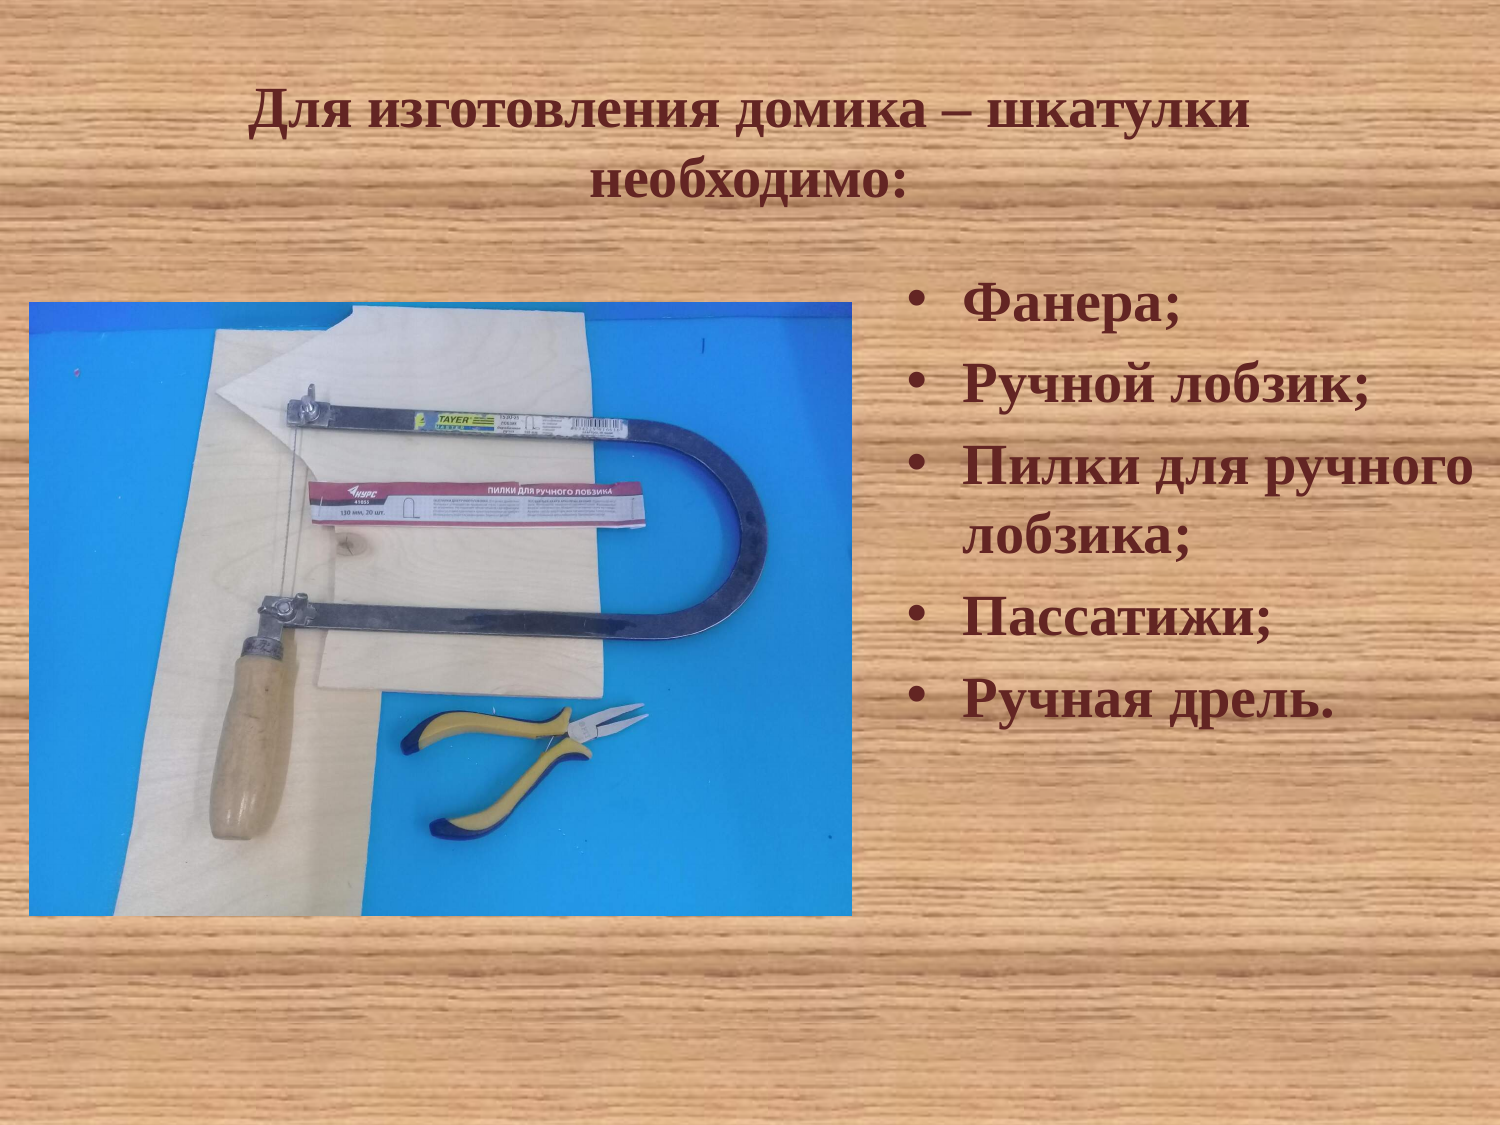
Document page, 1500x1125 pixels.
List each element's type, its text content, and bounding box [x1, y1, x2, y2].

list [29, 302, 852, 916]
title Для изготовления домика – шкатулки необходимо: [75, 45, 1425, 233]
list Фанера; Ручной лобзик; Пилки для ручного лобзика; Пассатижи; Ручная дрель. [891, 255, 1500, 1005]
